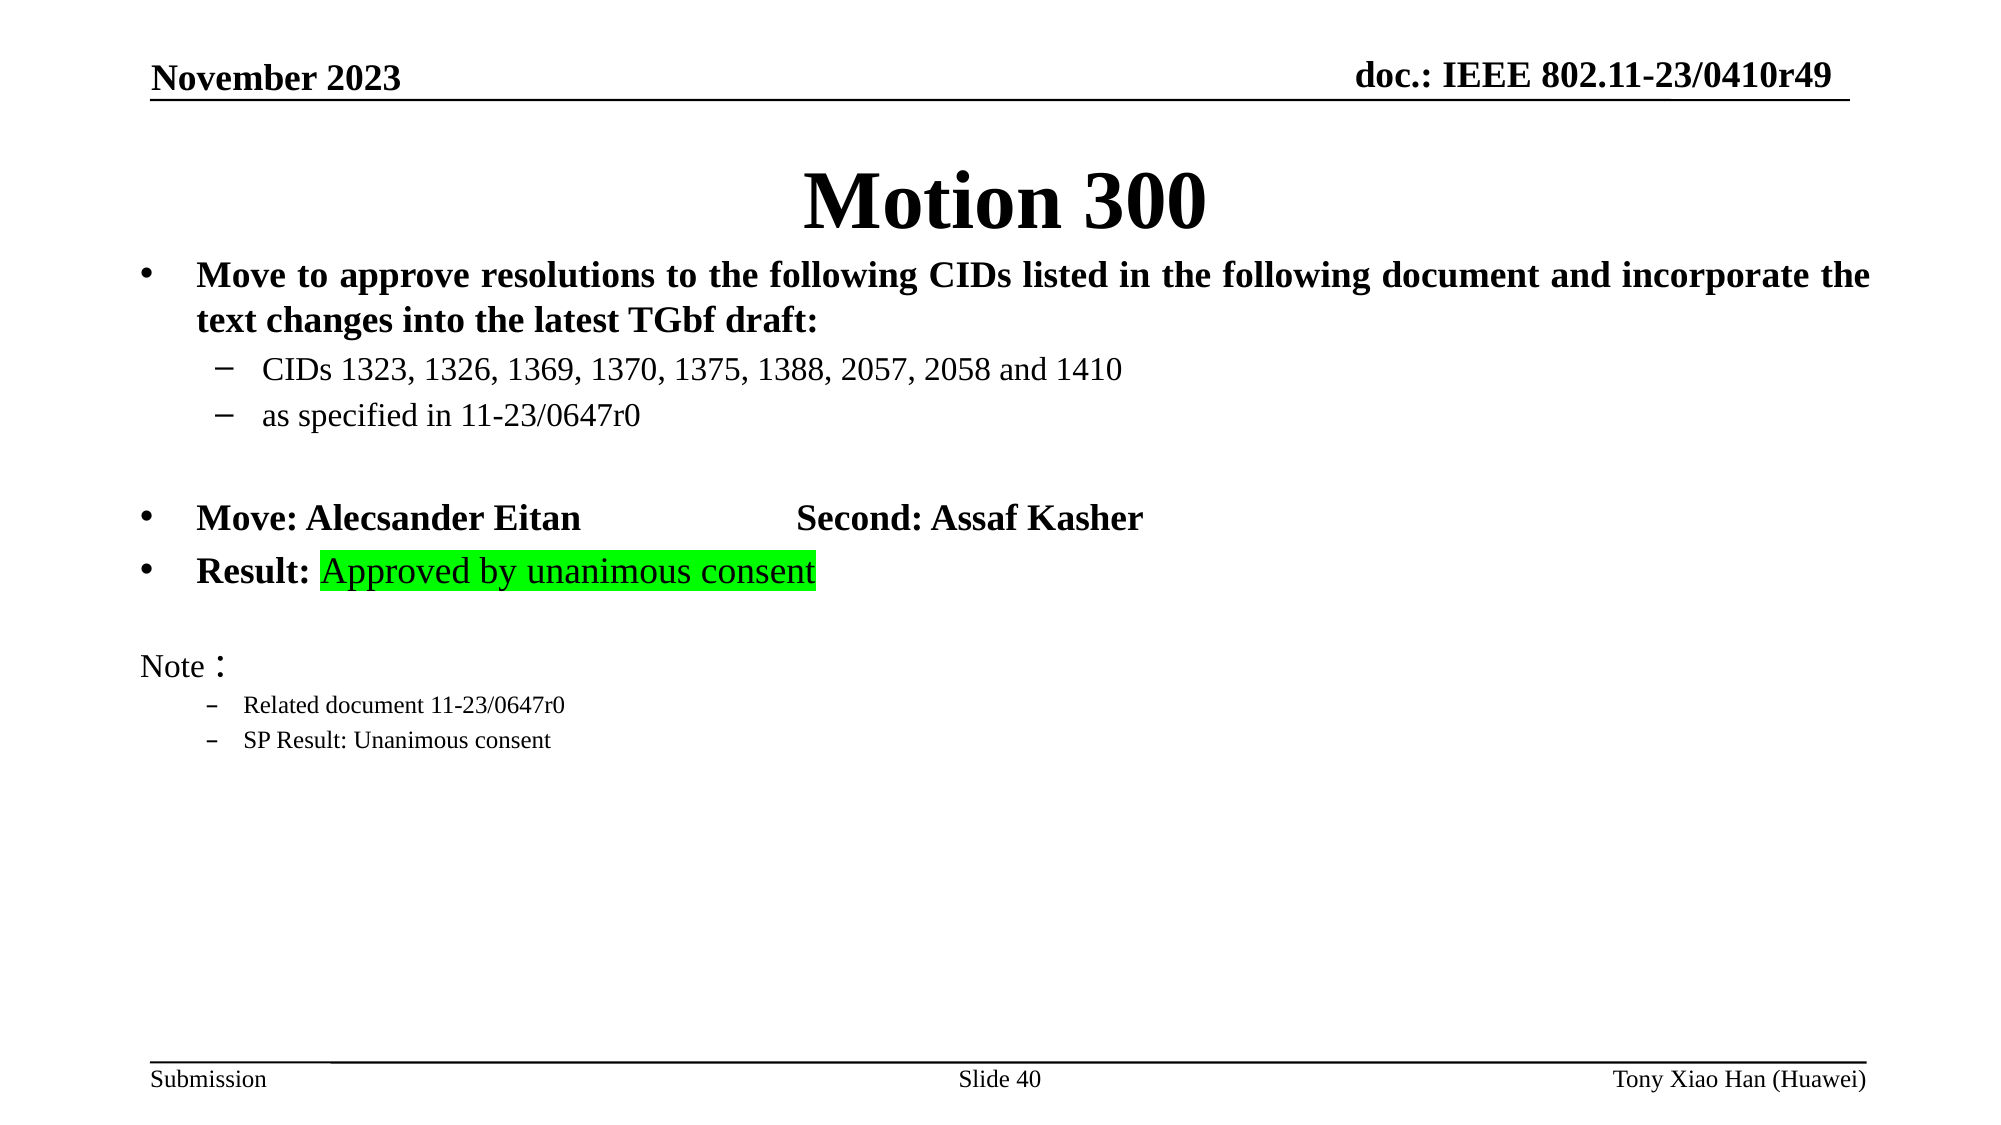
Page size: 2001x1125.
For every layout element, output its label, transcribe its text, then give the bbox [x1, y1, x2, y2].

text_box Move to approve resolutions to the following CIDs listed in the following document and incorporate the text changes into the latest TGbf draft: CIDs 1323, 1326, 1369, 1370, 1375, 1388, 2057, 2058 and 1410 as specified in 11-23/0647r0 Move: Alecsander Eitan Second: Assaf Kasher Result: Approved by unanimous consent Note： Related document 11-23/0647r0 SP Result: Unanimous consent [125, 212, 1888, 900]
text_box Motion 300 [368, 137, 1644, 212]
